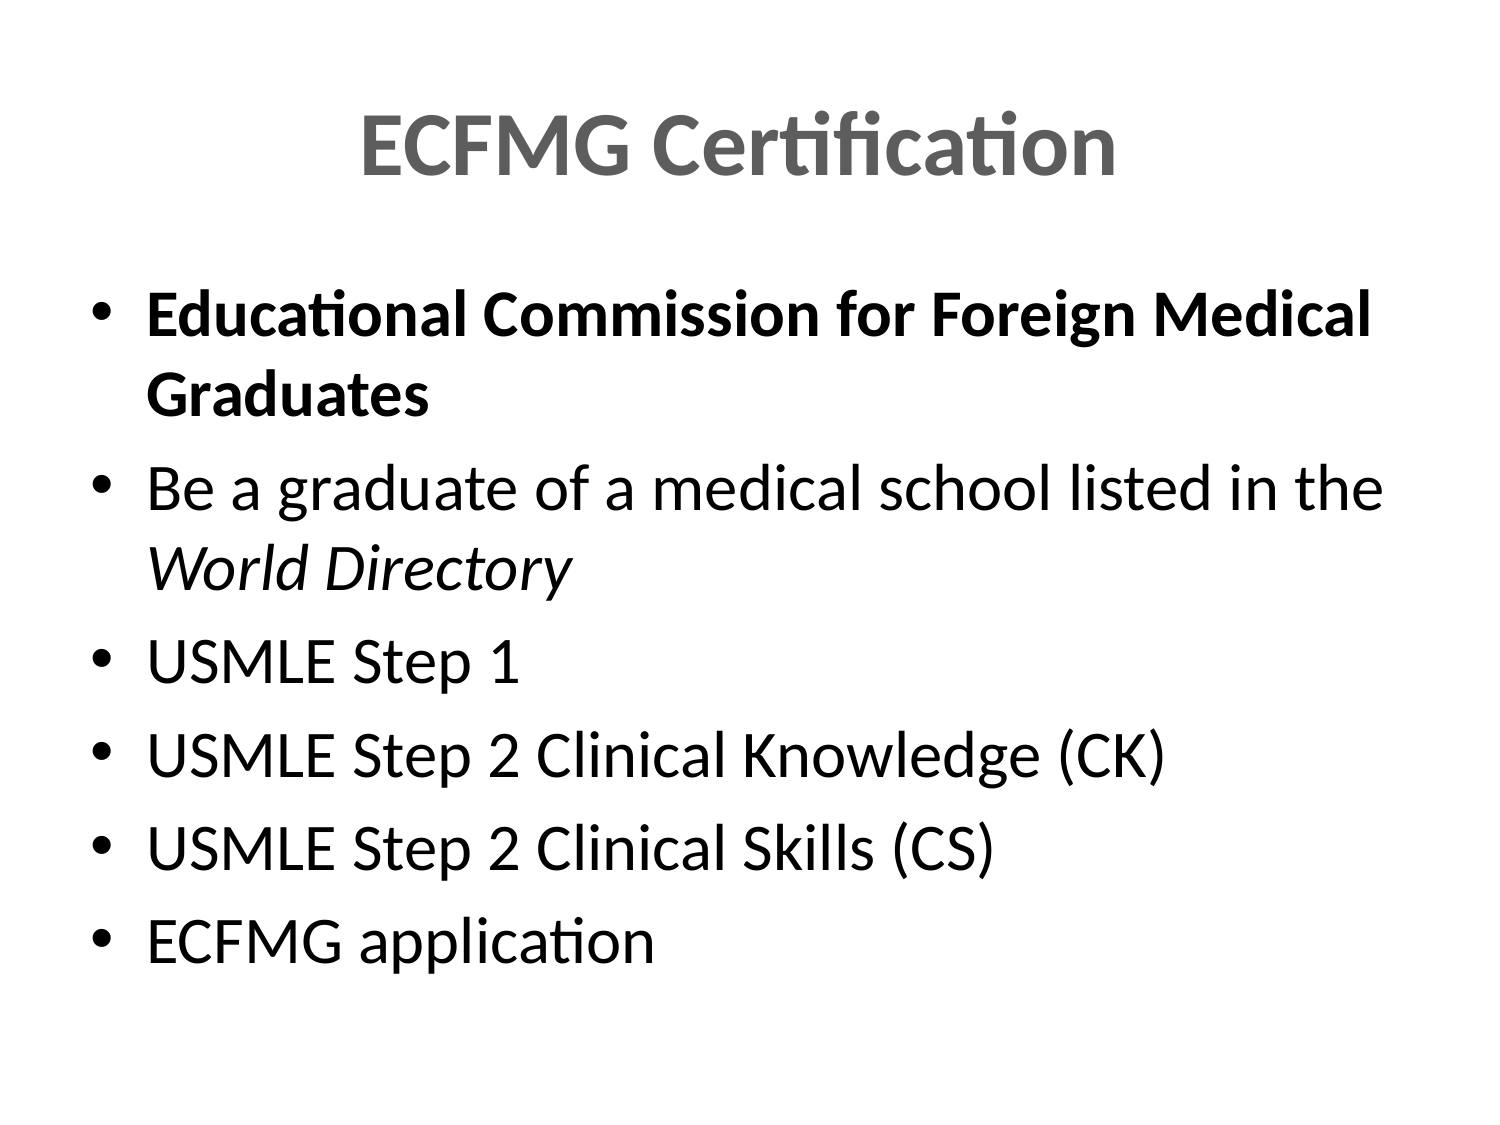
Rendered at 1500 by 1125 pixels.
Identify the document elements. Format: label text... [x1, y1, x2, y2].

title ECFMG Certification [75, 45, 1425, 233]
list Educational Commission for Foreign Medical Graduates Be a graduate of a medical school listed in the World Directory USMLE Step 1 USMLE Step 2 Clinical Knowledge (CK) USMLE Step 2 Clinical Skills (CS) ECFMG application [75, 262, 1425, 1005]
